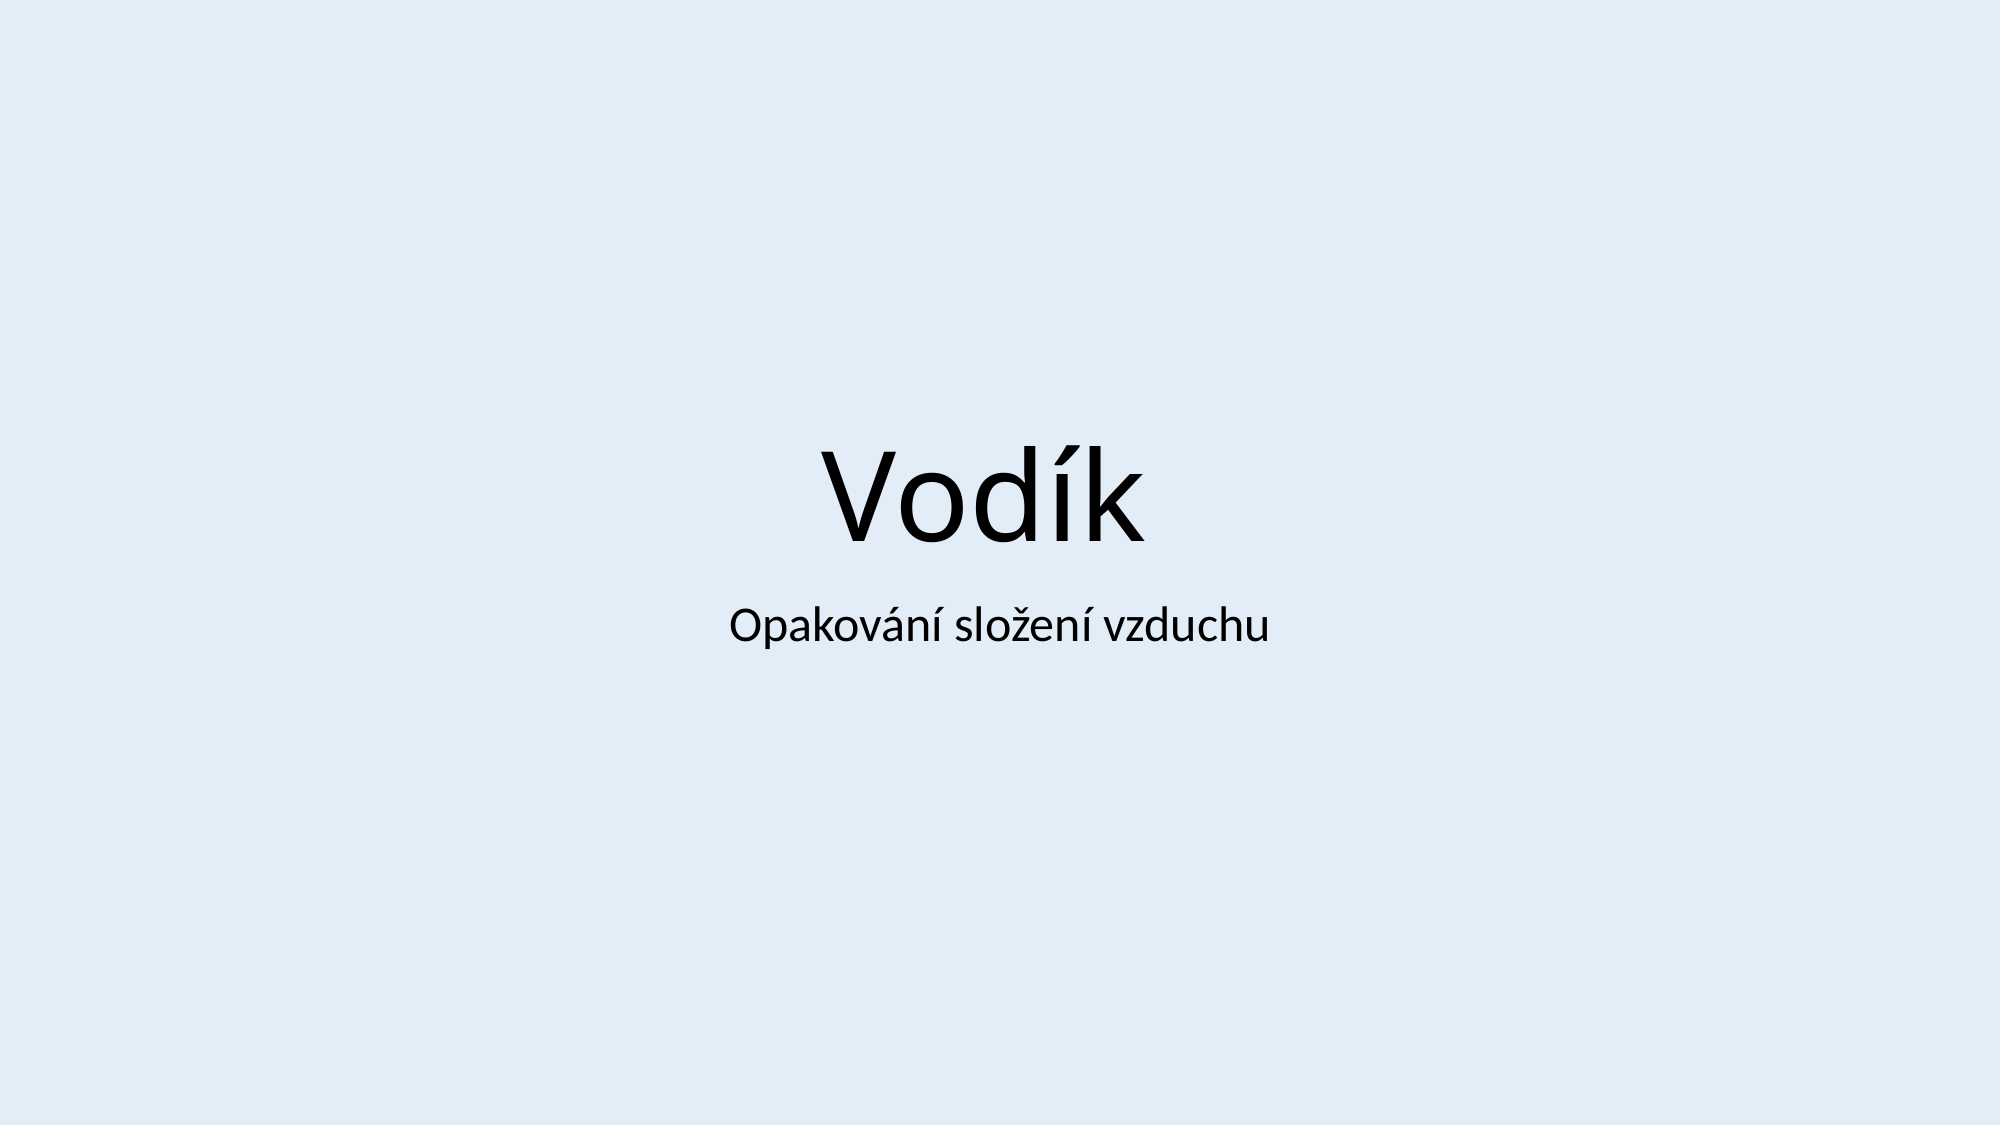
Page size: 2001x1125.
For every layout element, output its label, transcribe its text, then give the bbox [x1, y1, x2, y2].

subtitle Opakování složení vzduchu [249, 590, 1750, 863]
title Vodík [249, 184, 1750, 576]
